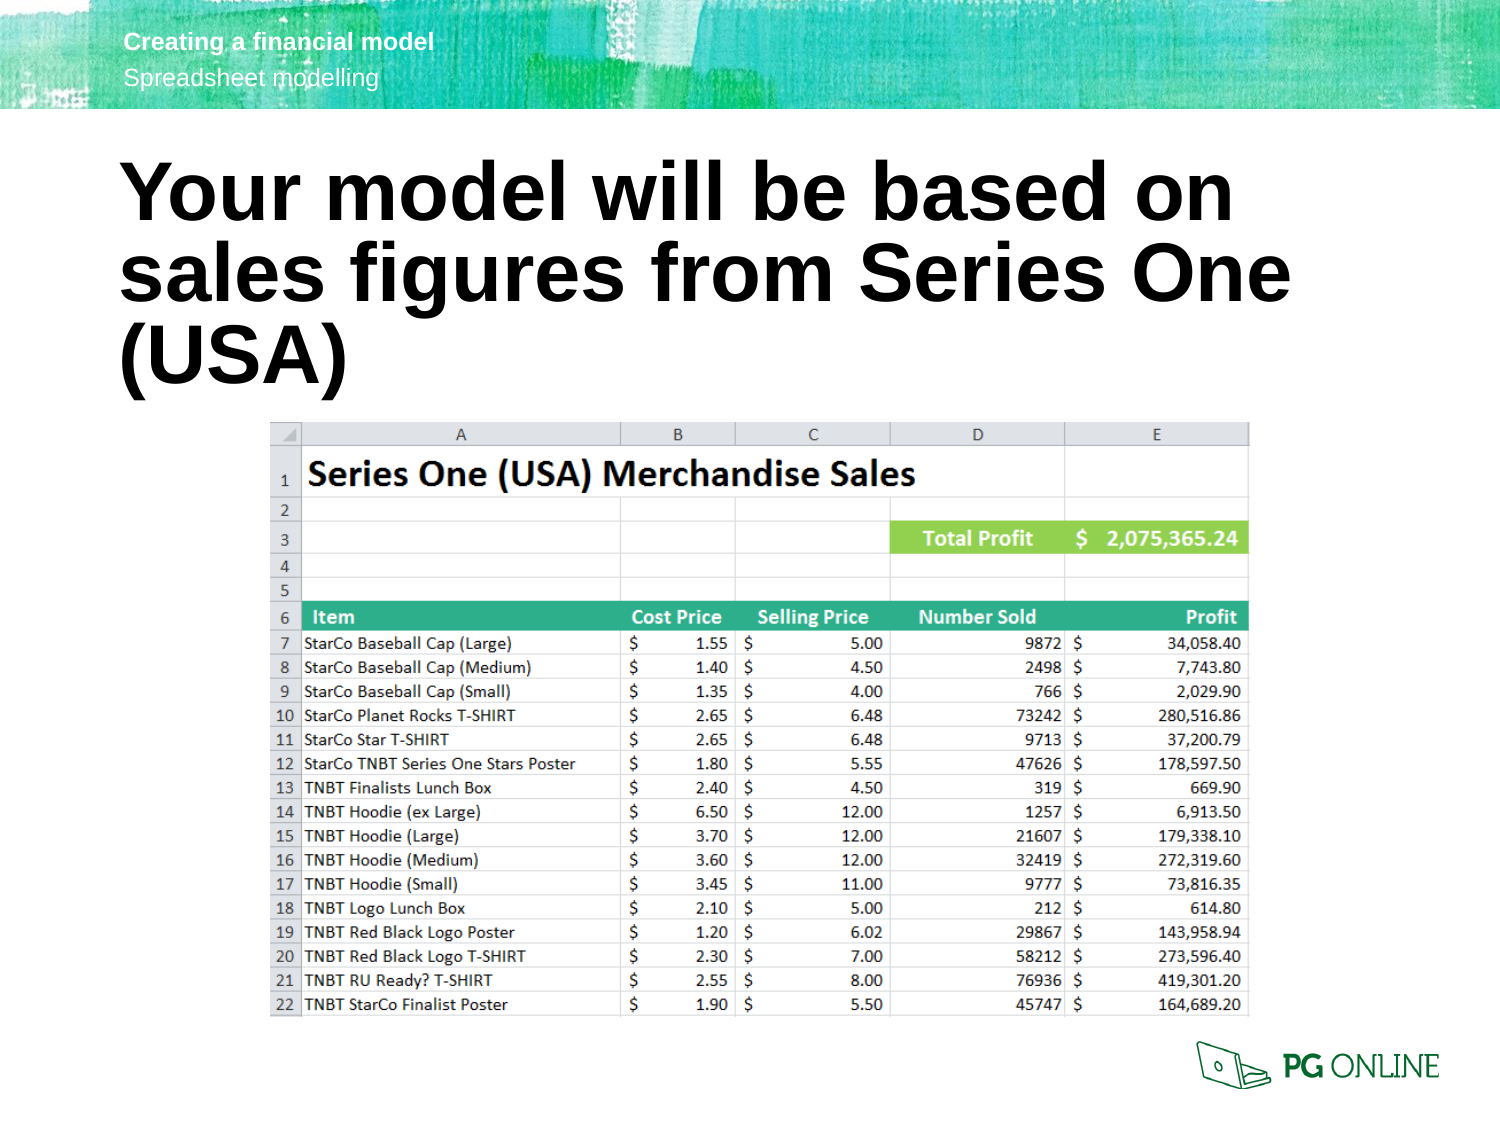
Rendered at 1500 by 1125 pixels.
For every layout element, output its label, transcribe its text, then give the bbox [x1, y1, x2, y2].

list Your model will be based on sales figures from Series One (USA) [118, 148, 1401, 259]
picture [0, 0, 1500, 109]
picture [270, 421, 1250, 1018]
